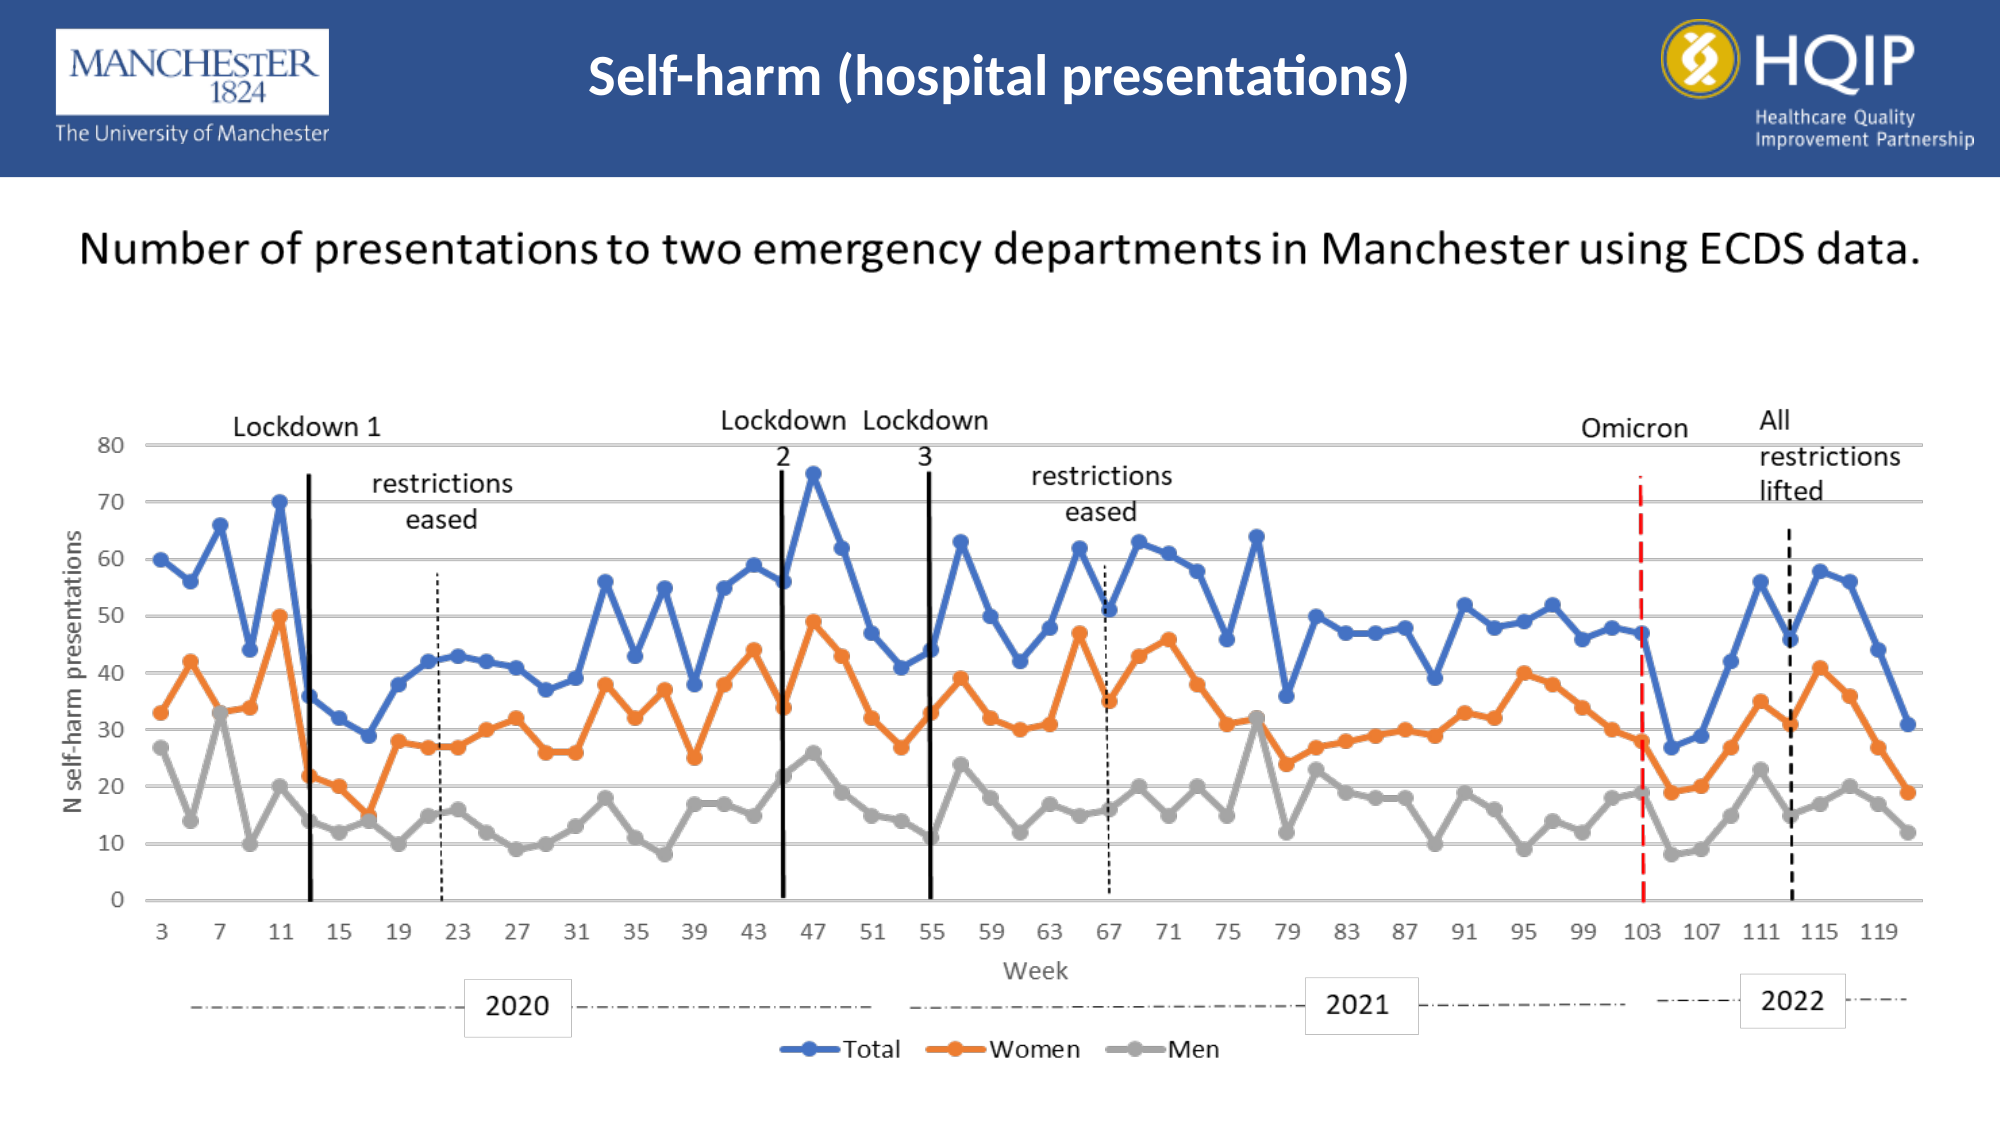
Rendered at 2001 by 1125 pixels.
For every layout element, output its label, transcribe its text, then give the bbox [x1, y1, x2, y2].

title Self-harm (hospital presentations) [0, 29, 2000, 143]
picture [1661, 19, 1974, 29]
picture [45, 201, 1954, 1090]
picture [1661, 143, 1974, 150]
